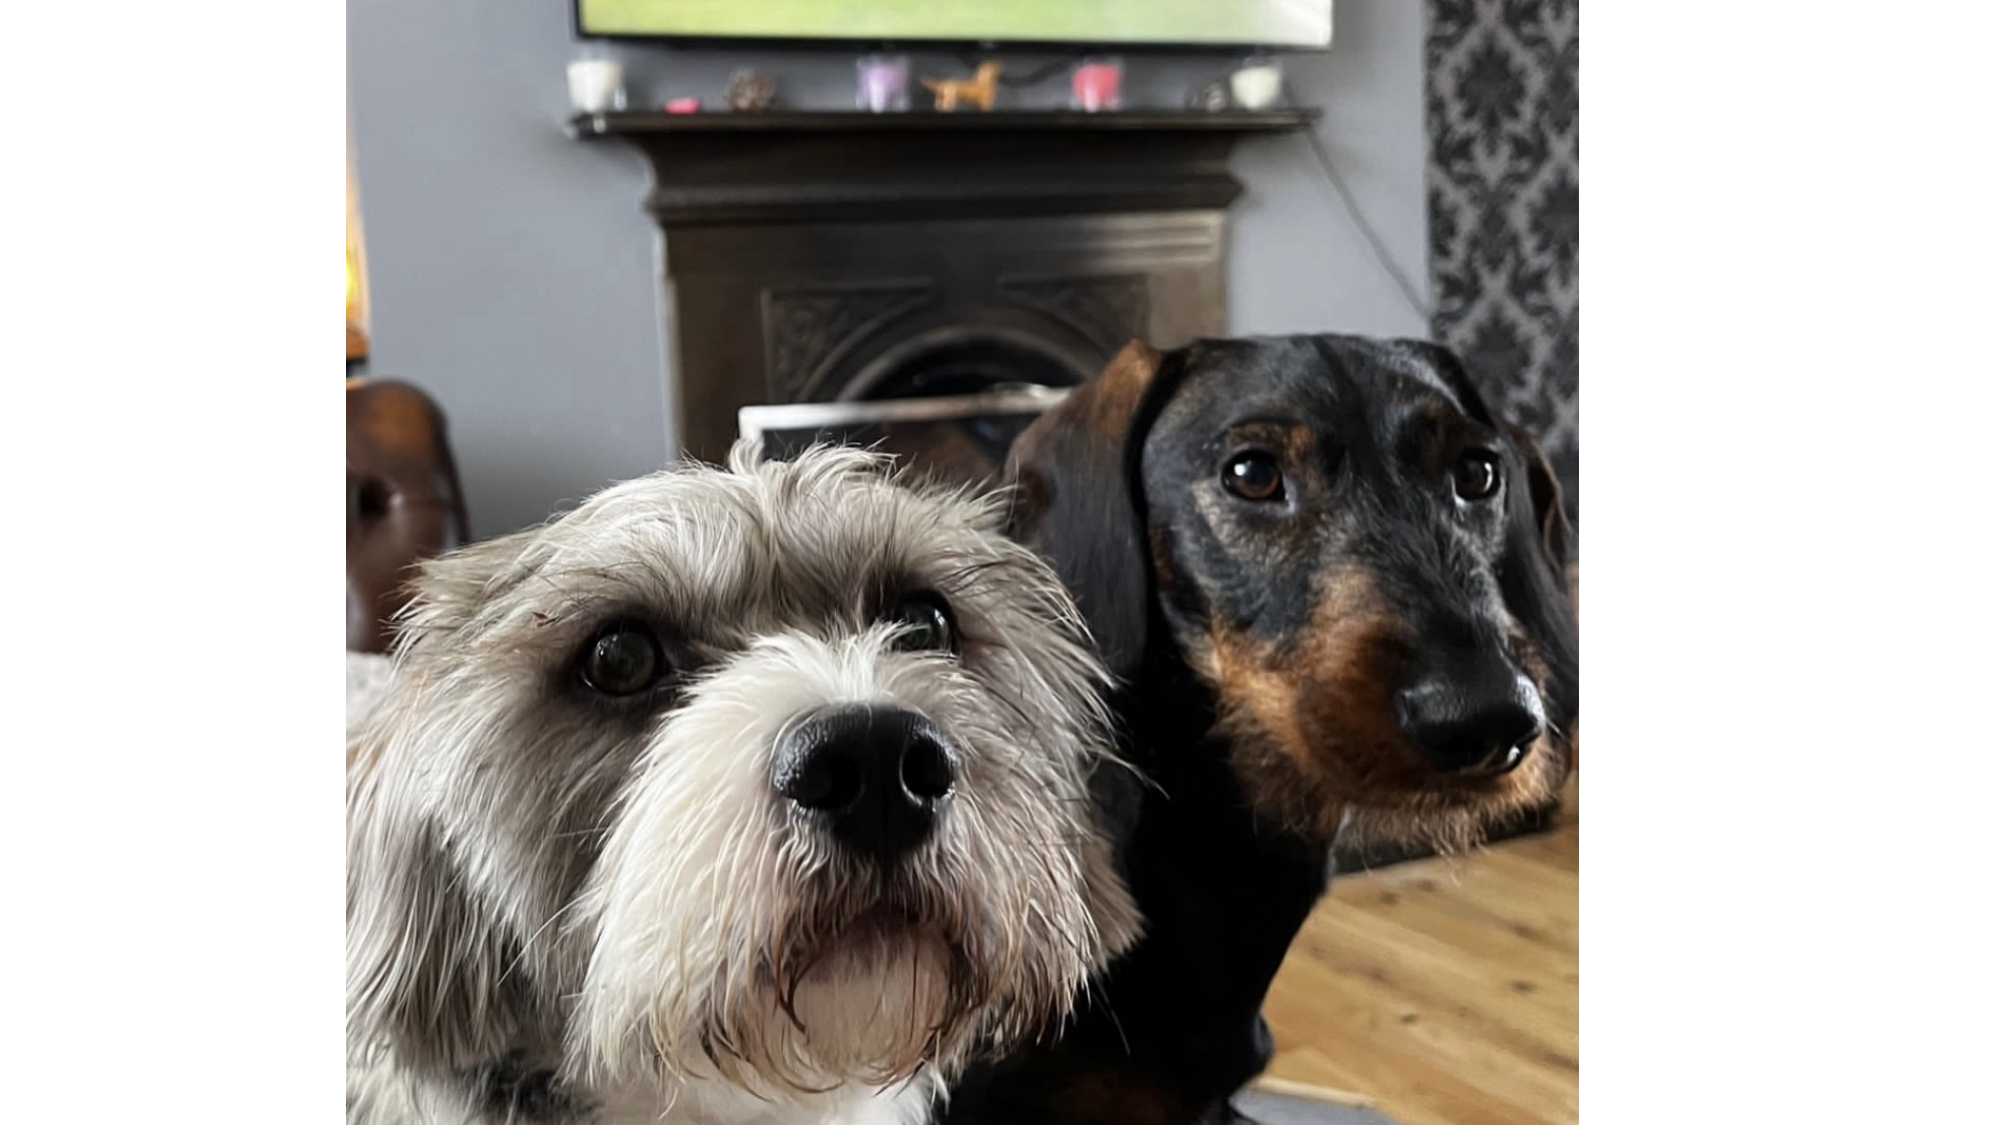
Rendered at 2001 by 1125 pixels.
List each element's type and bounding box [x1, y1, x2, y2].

list [346, 0, 1579, 1125]
